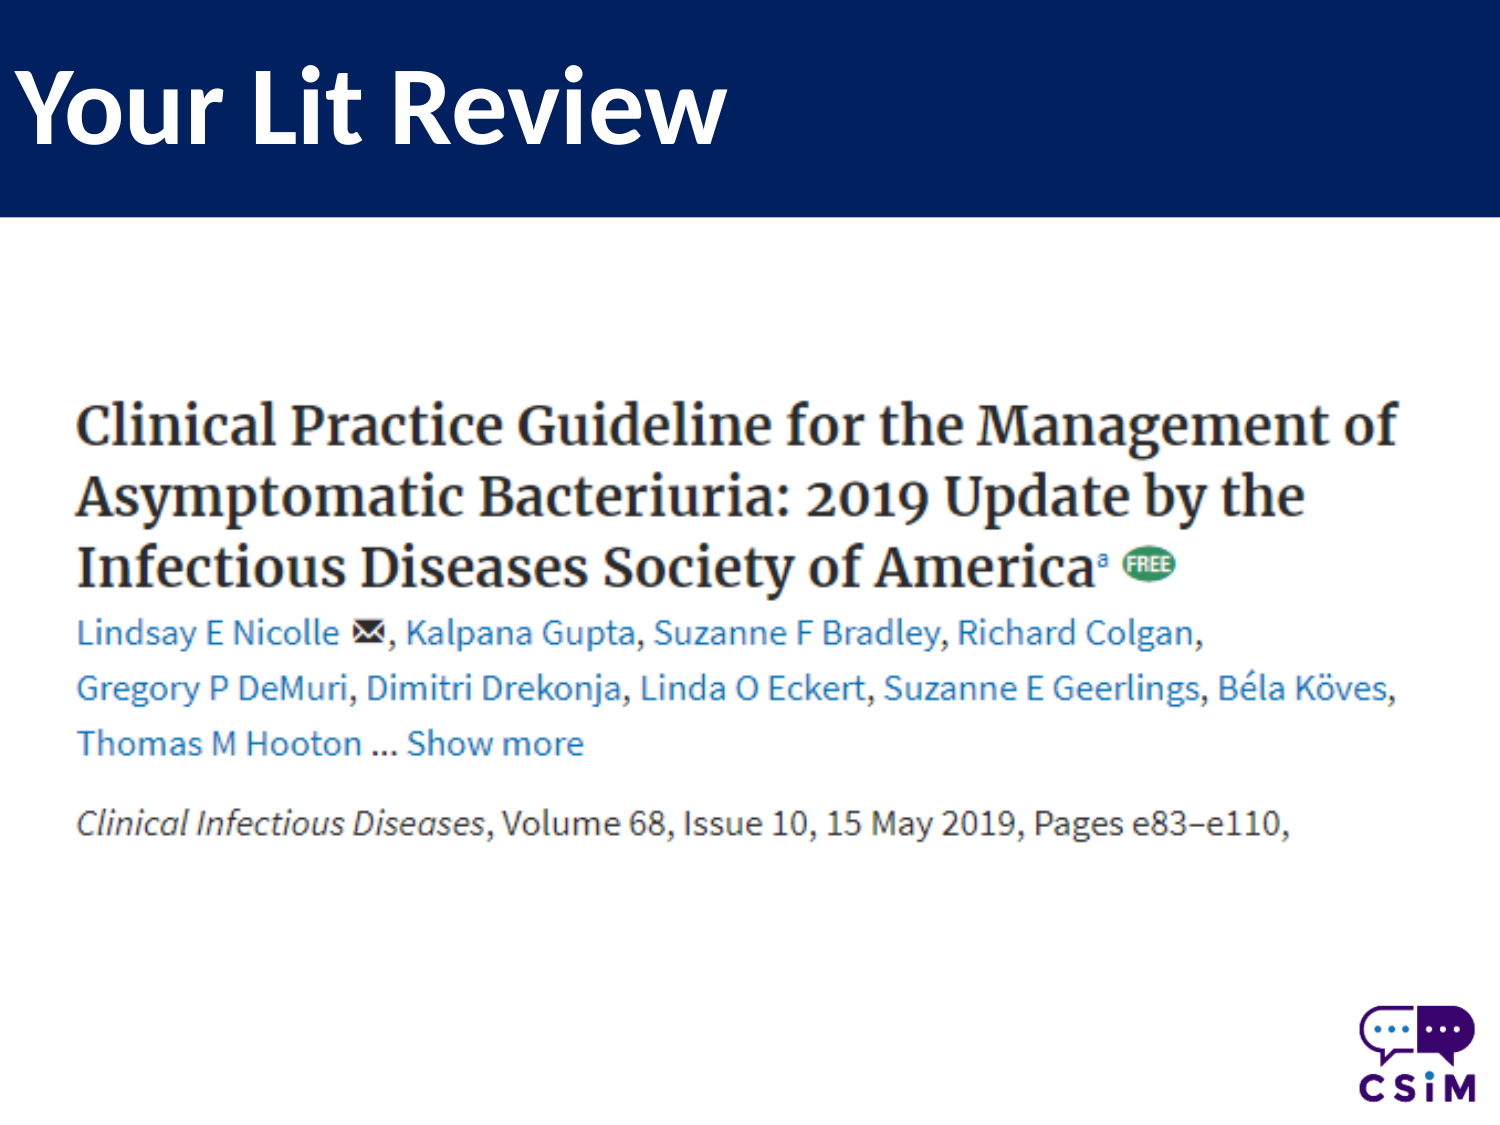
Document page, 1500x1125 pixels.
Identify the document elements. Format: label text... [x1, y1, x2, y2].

picture [1339, 999, 1500, 1111]
title Your Lit Review [0, 0, 1500, 218]
picture [0, 375, 1435, 858]
